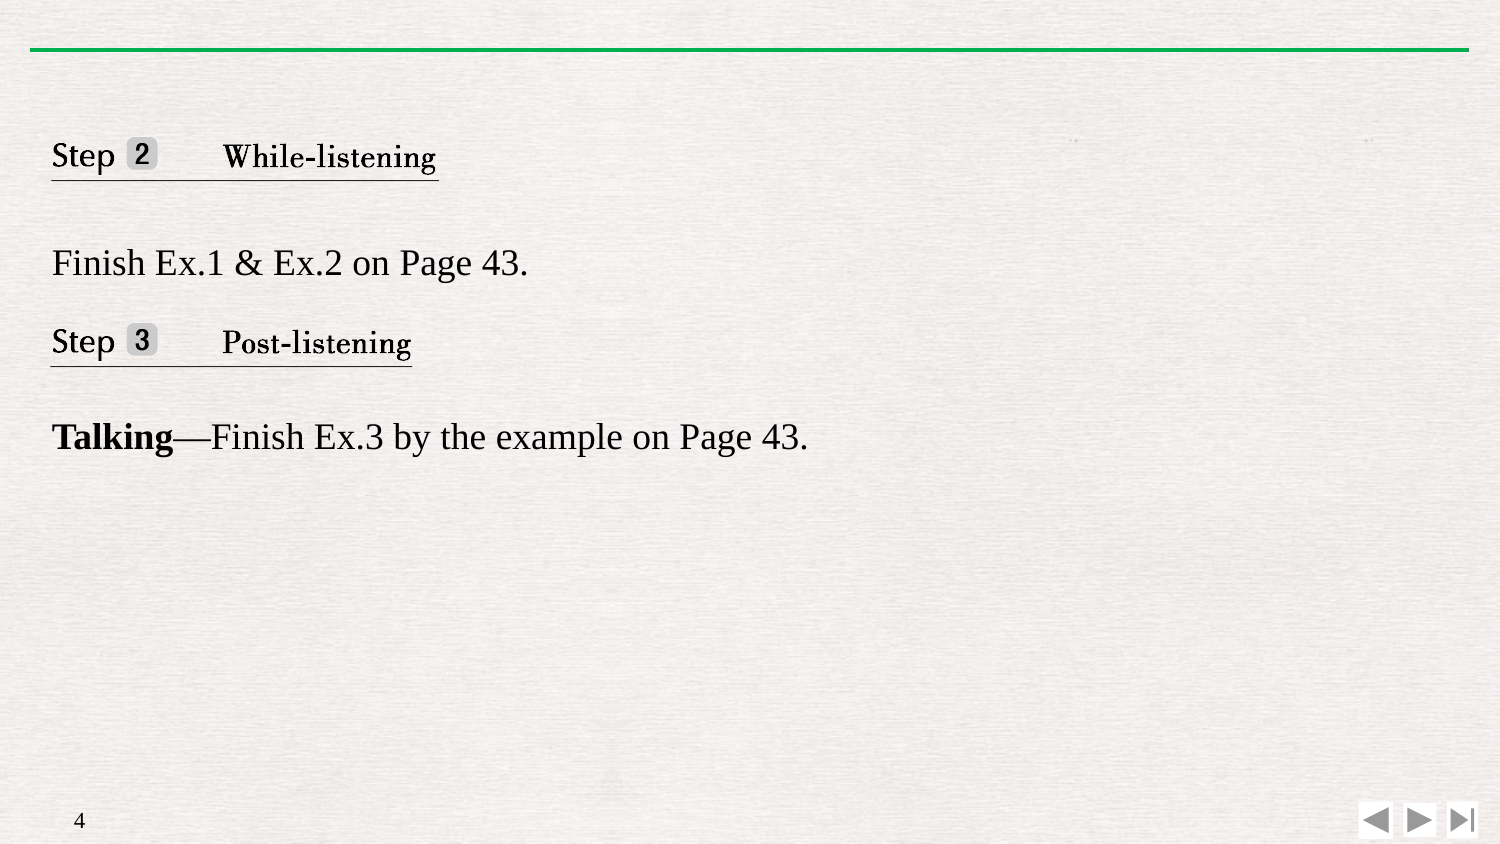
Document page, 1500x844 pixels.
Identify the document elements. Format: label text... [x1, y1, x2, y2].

picture [0, 0, 1500, 844]
text_box Finish Ex.1 & Ex.2 on Page 43. [40, 209, 1424, 289]
text_box Talking—Finish Ex.3 by the example on Page 43. [40, 383, 1424, 463]
